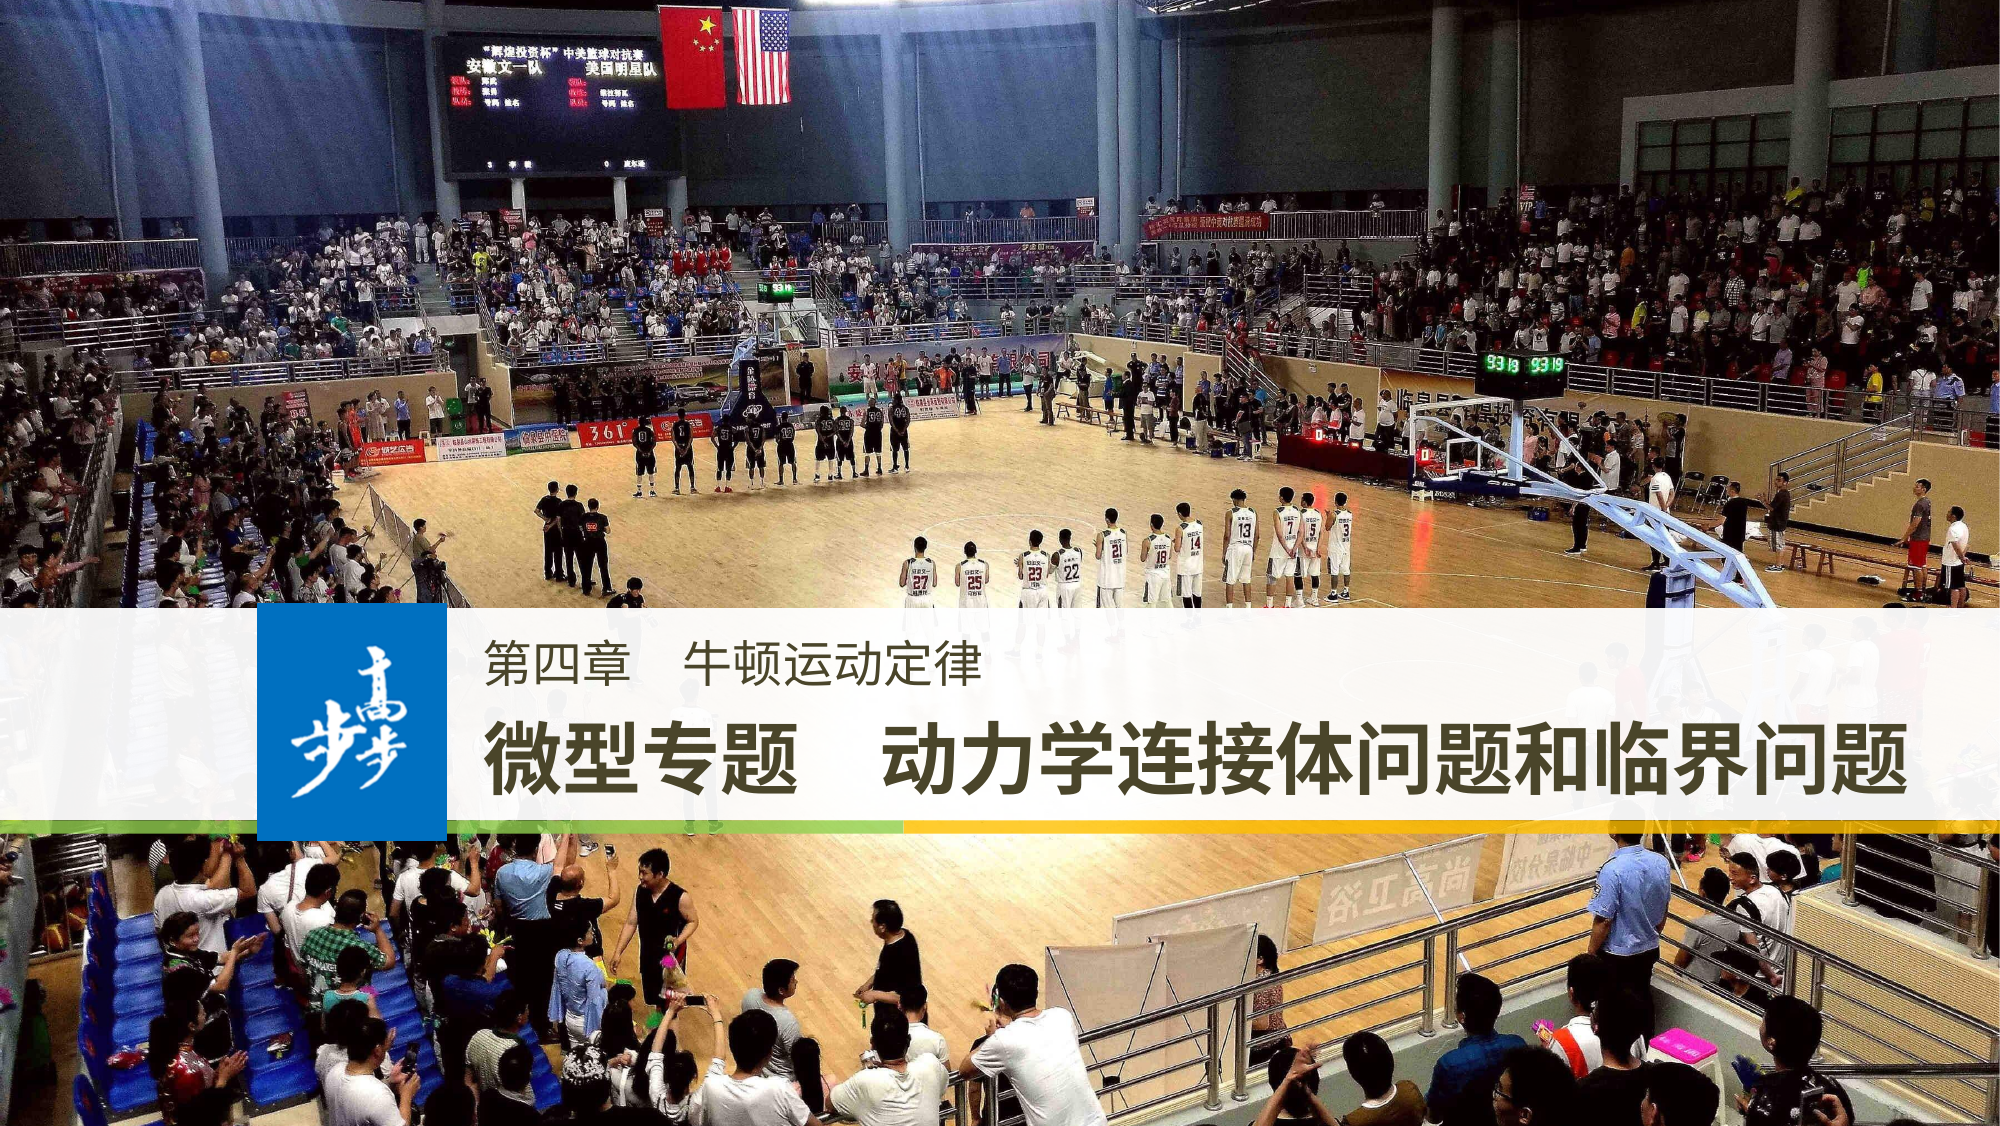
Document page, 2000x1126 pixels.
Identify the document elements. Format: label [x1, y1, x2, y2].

picture [0, 0, 2000, 1126]
text_box [0, 607, 251, 835]
text_box [451, 607, 2000, 835]
